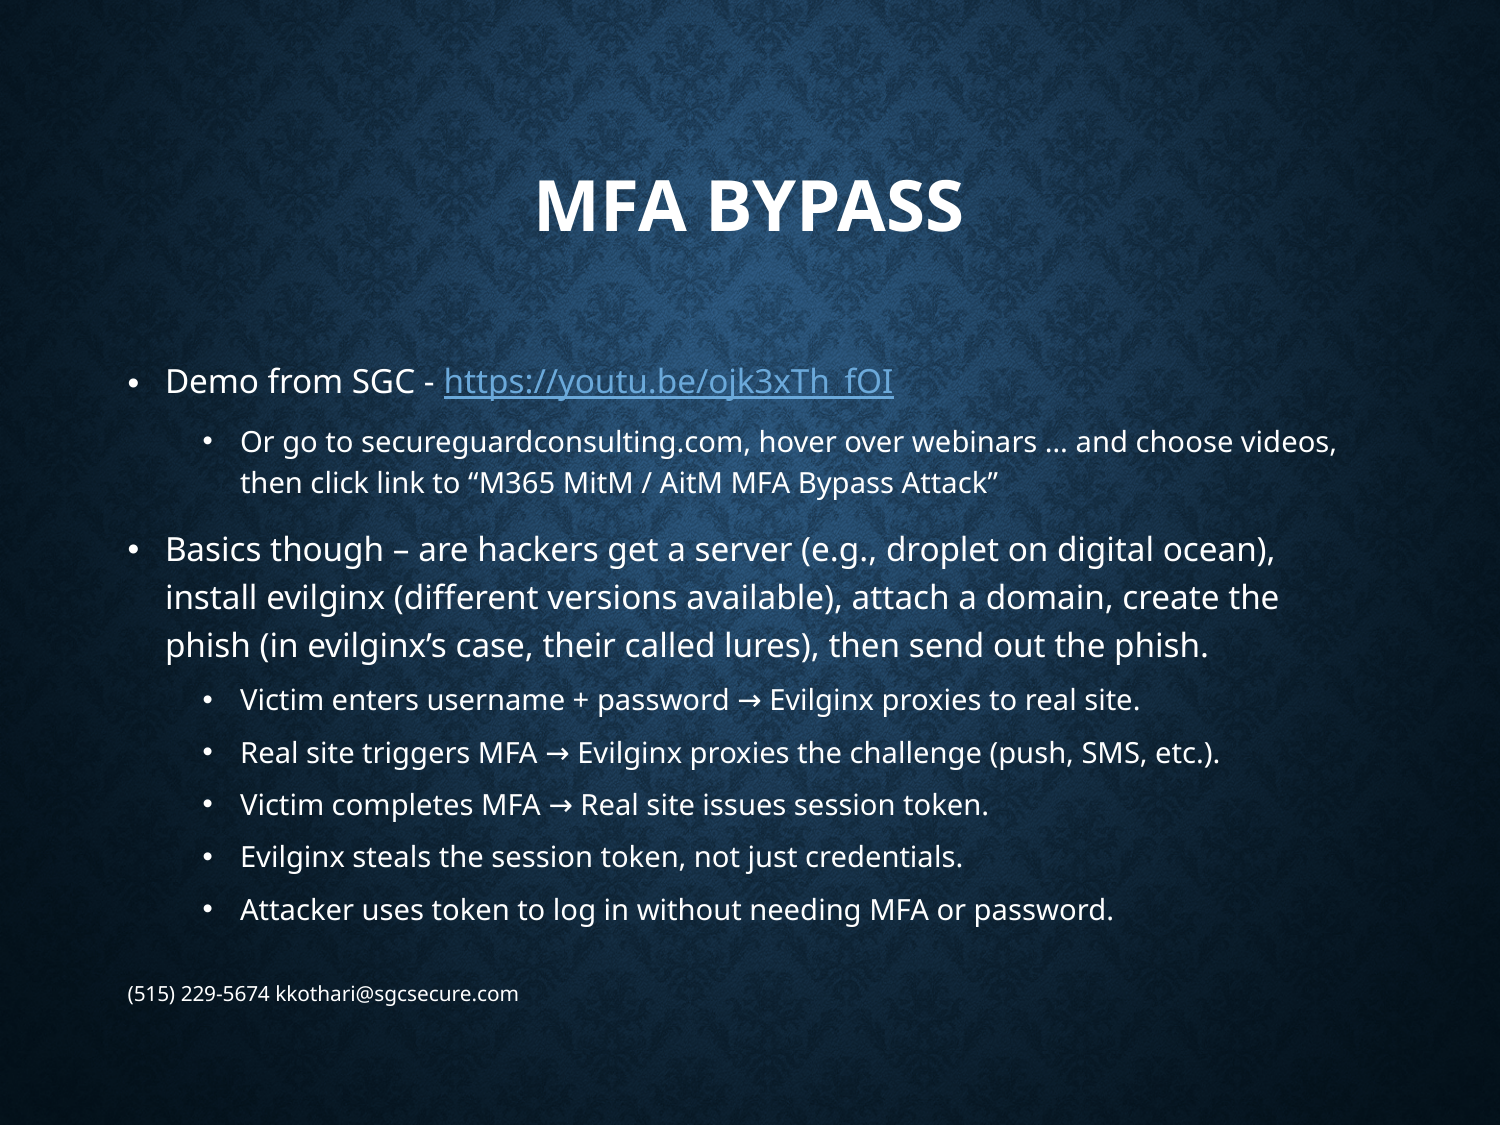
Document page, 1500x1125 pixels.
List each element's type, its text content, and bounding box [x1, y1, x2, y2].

list Demo from SGC - https://youtu.be/ojk3xTh_fOI Or go to secureguardconsulting.com, hover over webinars … and choose videos, then click link to “M365 MitM / AitM MFA Bypass Attack” Basics though – are hackers get a server (e.g., droplet on digital ocean), install evilginx (different versions available), attach a domain, create the phish (in evilginx’s case, their called lures), then send out the phish. Victim enters username + password → Evilginx proxies to real site. Real site triggers MFA → Evilginx proxies the challenge (push, SMS, etc.). Victim completes MFA → Real site issues session token. Evilginx steals the session token, not just credentials. Attacker uses token to log in without needing MFA or password. [112, 343, 1387, 950]
title MFA Bypass [112, 99, 1387, 318]
footer (515) 229-5674 kkothari@sgcsecure.com [112, 965, 934, 1025]
